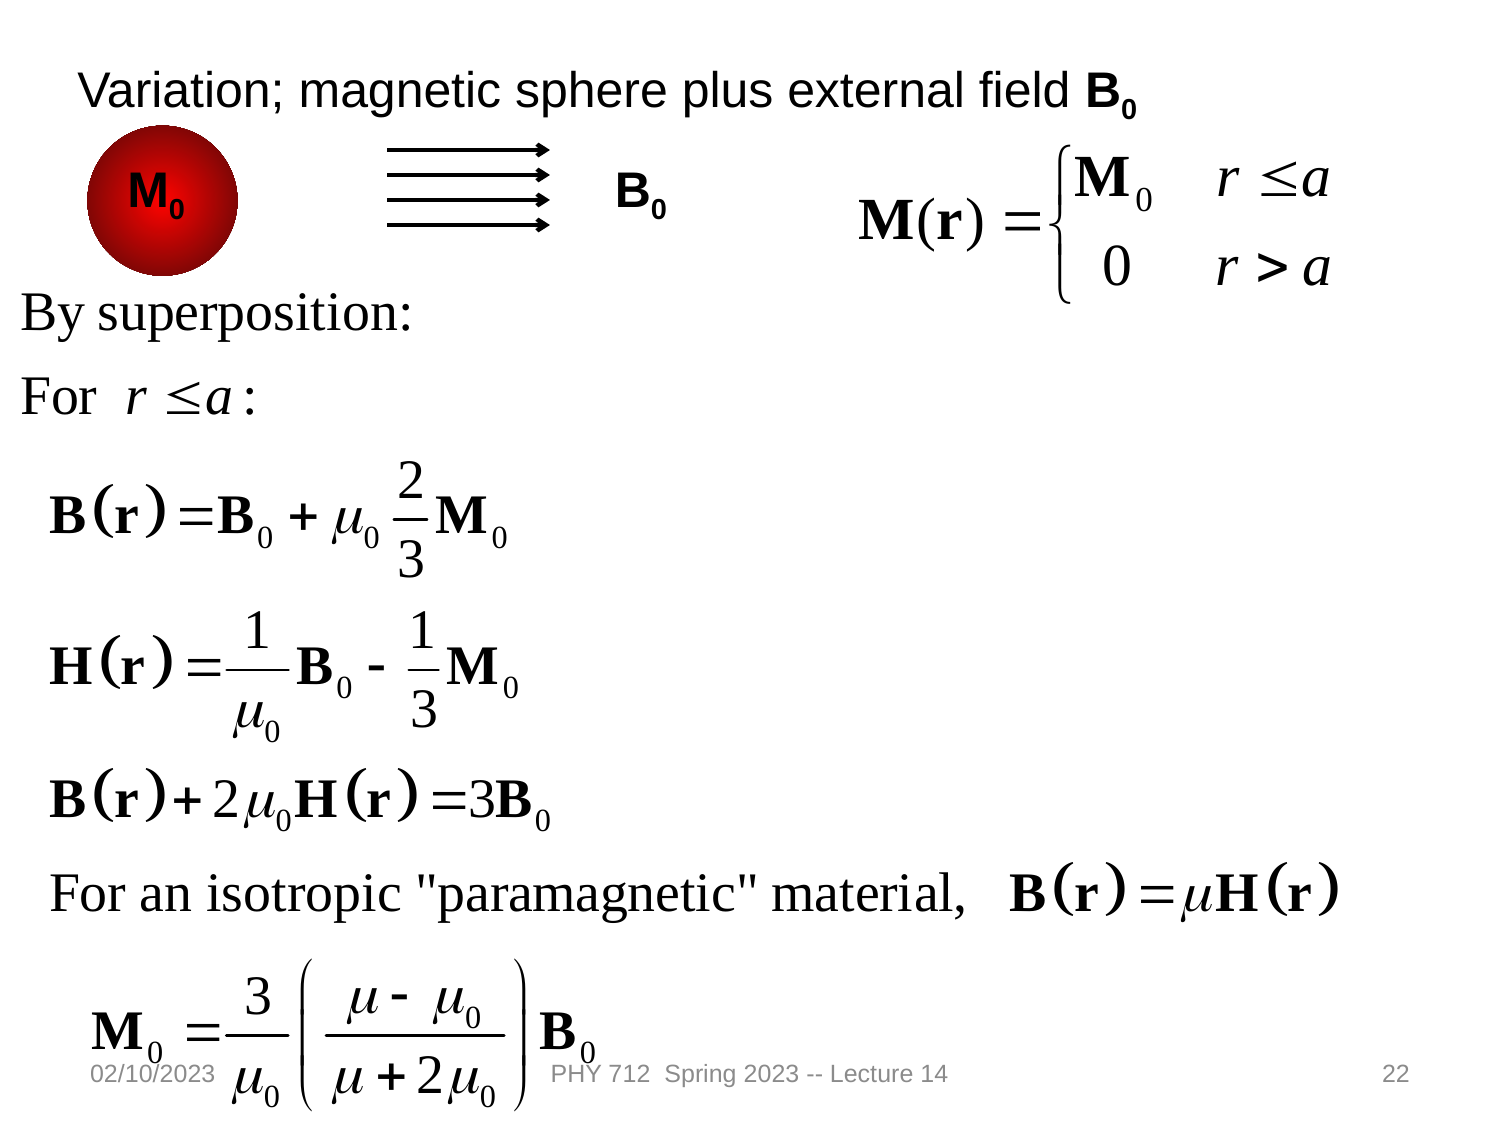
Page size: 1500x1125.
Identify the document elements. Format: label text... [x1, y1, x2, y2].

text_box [849, 134, 1344, 278]
text_box B0 [600, 149, 700, 233]
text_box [11, 278, 1345, 1123]
text_box Variation; magnetic sphere plus external field B0 [62, 49, 1438, 133]
text_box [85, 123, 233, 277]
text_box M0 [112, 149, 363, 233]
slide_number 22 [1349, 1042, 1425, 1103]
